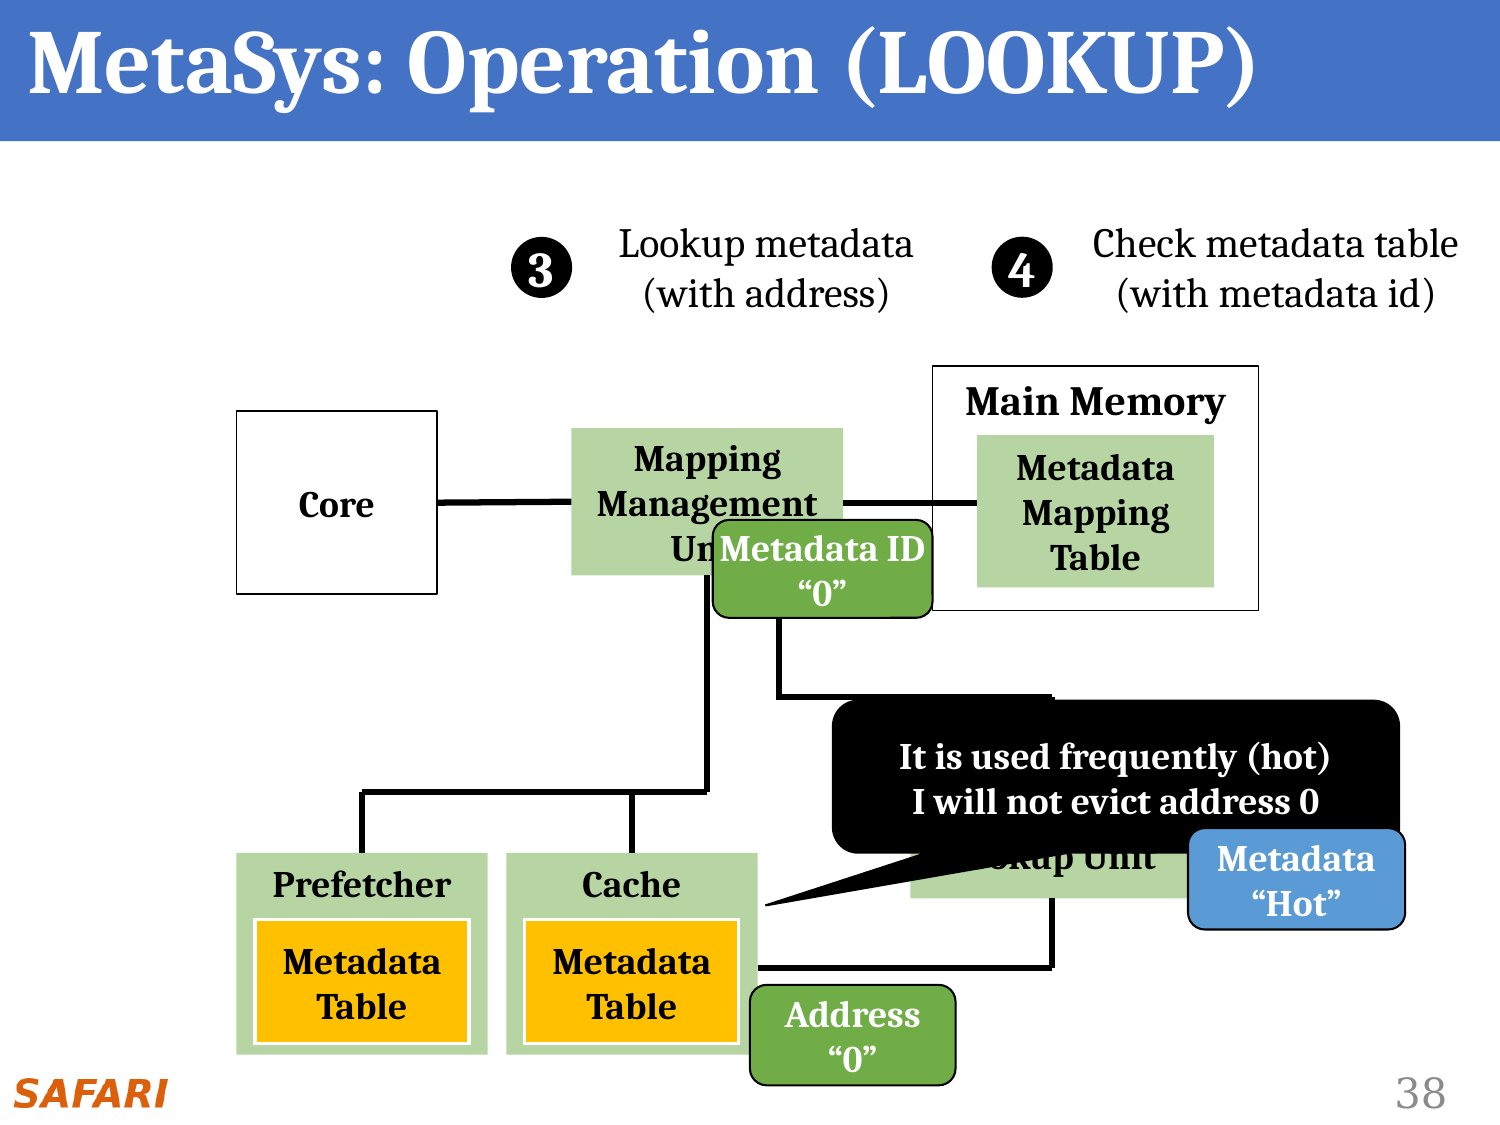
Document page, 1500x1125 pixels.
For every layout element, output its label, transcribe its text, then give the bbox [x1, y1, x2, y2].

text_box [932, 432, 1259, 611]
text_box Prefetcher [236, 852, 488, 1055]
text_box It is used frequently (hot) I will not evict address 0 [765, 700, 1400, 906]
text_box 3 [512, 237, 571, 297]
text_box 4 [992, 237, 1051, 297]
text_box Cache [506, 852, 758, 1055]
text_box Main Memory [932, 366, 1259, 432]
text_box Core [236, 411, 438, 595]
text_box Metadata Table [255, 919, 469, 1044]
text_box Metadata Lookup Unit [910, 853, 1188, 899]
text_box Metadata ID “0” [712, 519, 933, 618]
text_box Mapping Management Unit [571, 428, 844, 576]
text_box Address “0” [749, 984, 956, 1086]
title MetaSys: Operation (LOOKUP) [12, 1, 1487, 127]
text_box Metadata “Hot” [1188, 828, 1406, 930]
text_box Metadata Table [524, 919, 739, 1044]
text_box Lookup metadata (with address) [571, 208, 962, 324]
text_box Metadata Mapping Table [977, 435, 1214, 588]
picture [12, 1070, 173, 1117]
text_box Check metadata table (with metadata id) [1051, 208, 1500, 324]
